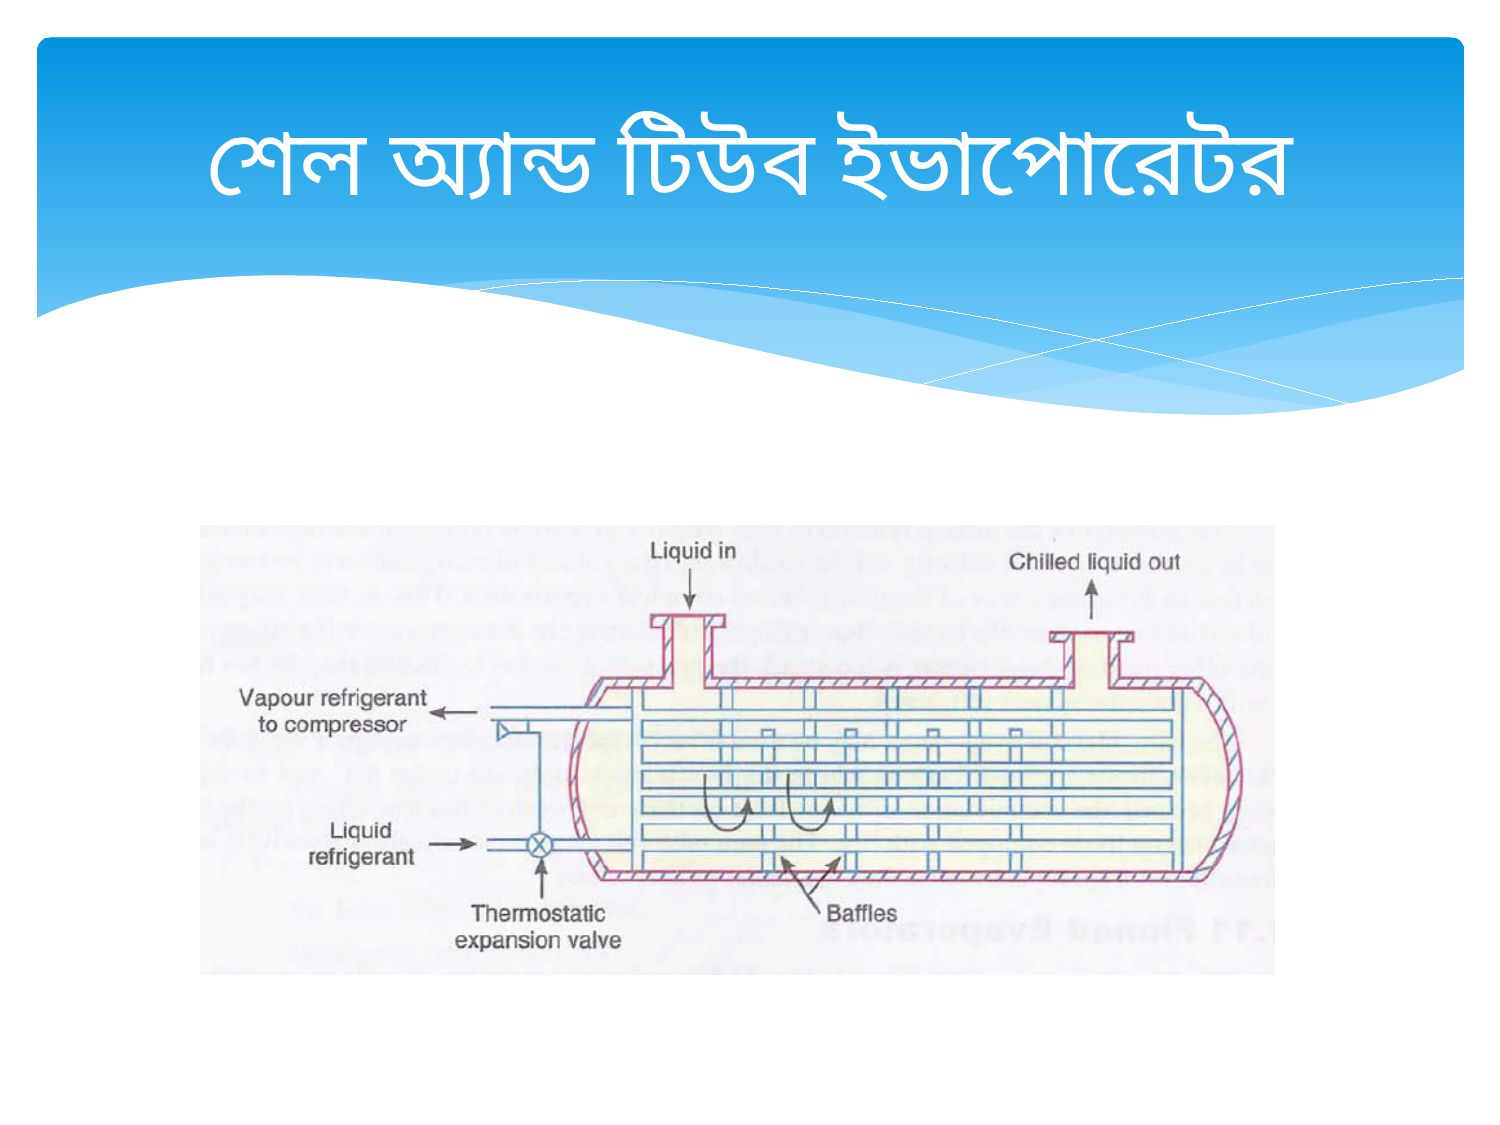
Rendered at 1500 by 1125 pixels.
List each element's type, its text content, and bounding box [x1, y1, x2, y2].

title শেল অ্যান্ড টিউব ইভাপোরেটর [75, 55, 1425, 261]
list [199, 524, 1276, 976]
